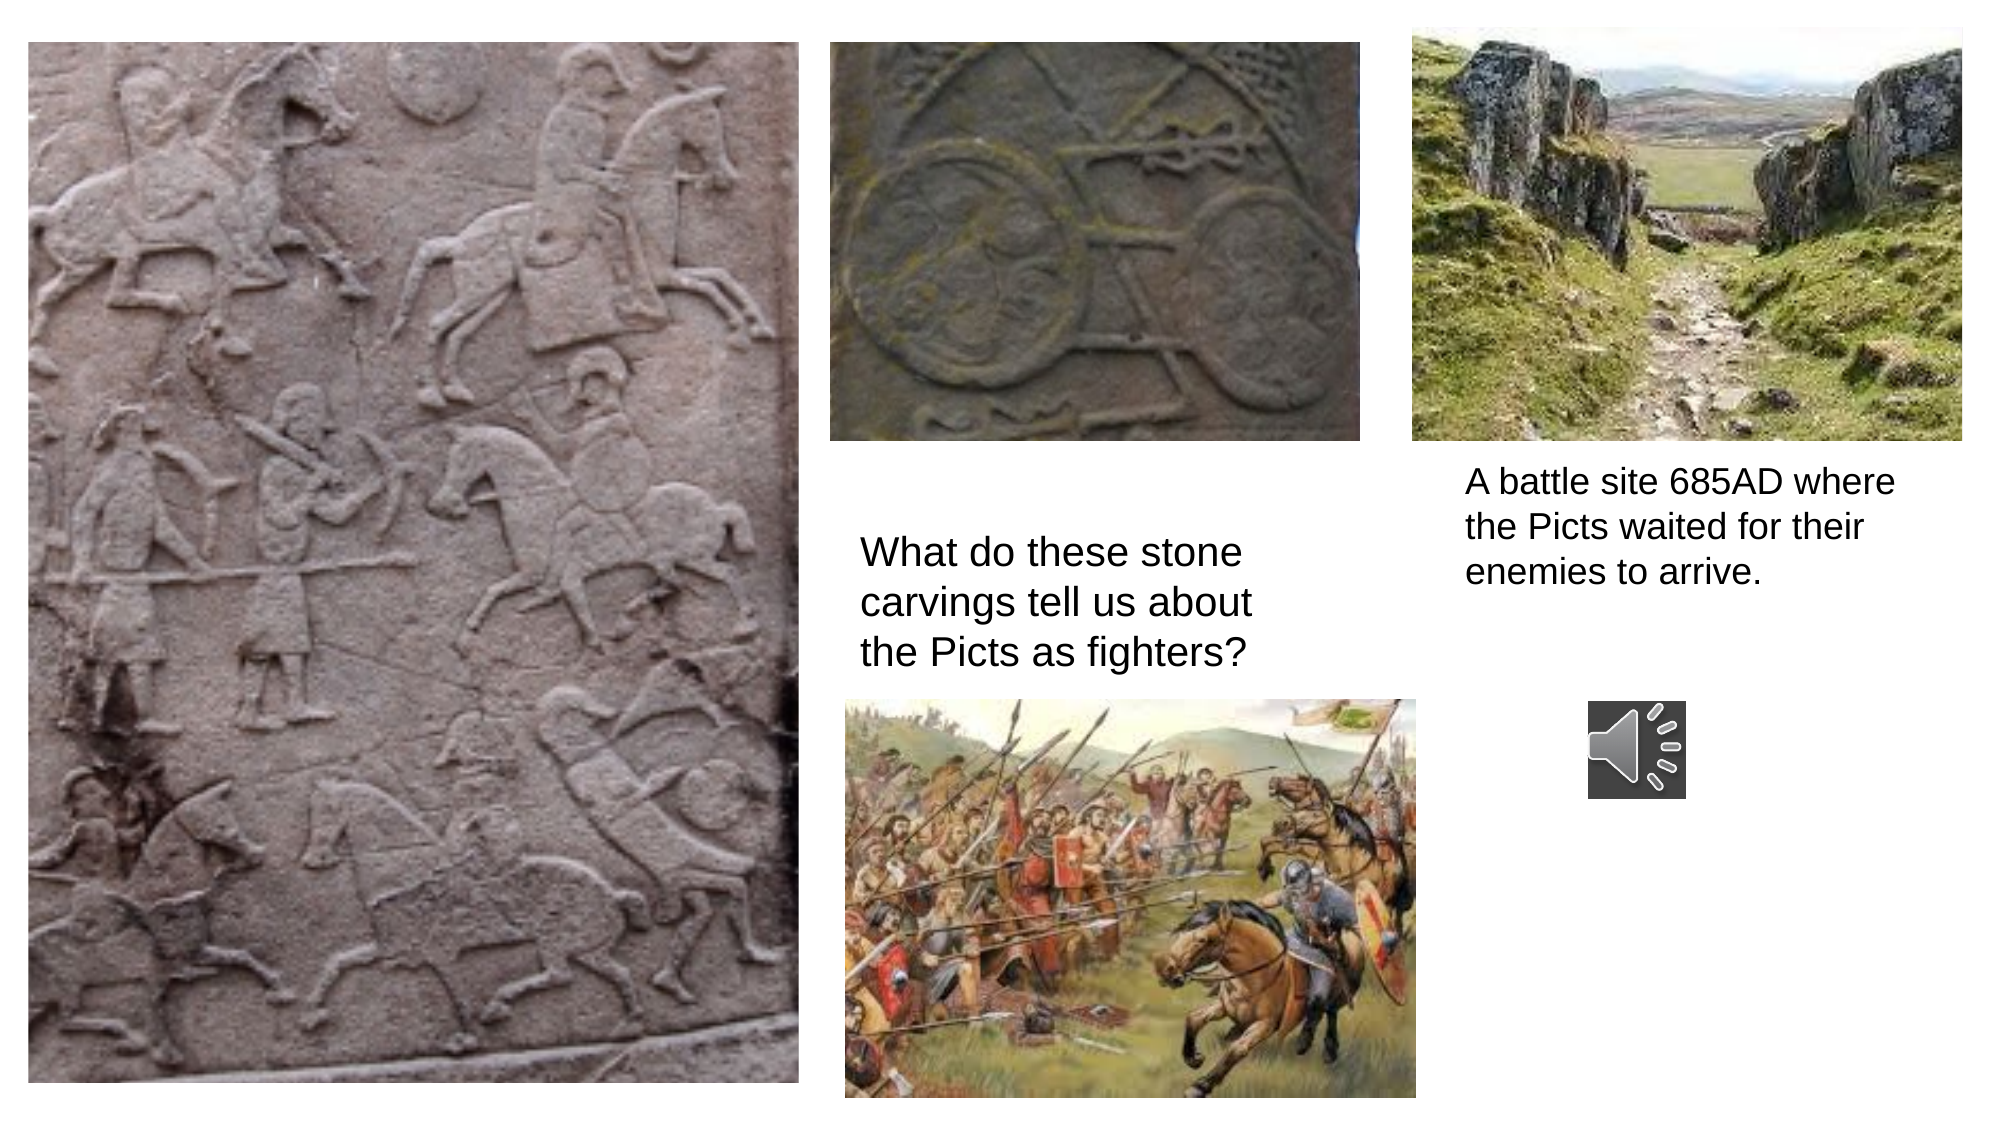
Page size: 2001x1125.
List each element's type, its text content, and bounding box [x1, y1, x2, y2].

picture [830, 42, 1360, 441]
text_box What do these stone carvings tell us about the Picts as fighters? [845, 517, 1284, 683]
text_box A battle site 685AD where the Picts waited for their enemies to arrive. [1450, 449, 1963, 600]
picture [1411, 27, 1963, 441]
picture [845, 699, 1416, 1098]
picture [1587, 699, 1688, 800]
picture [28, 42, 799, 1083]
